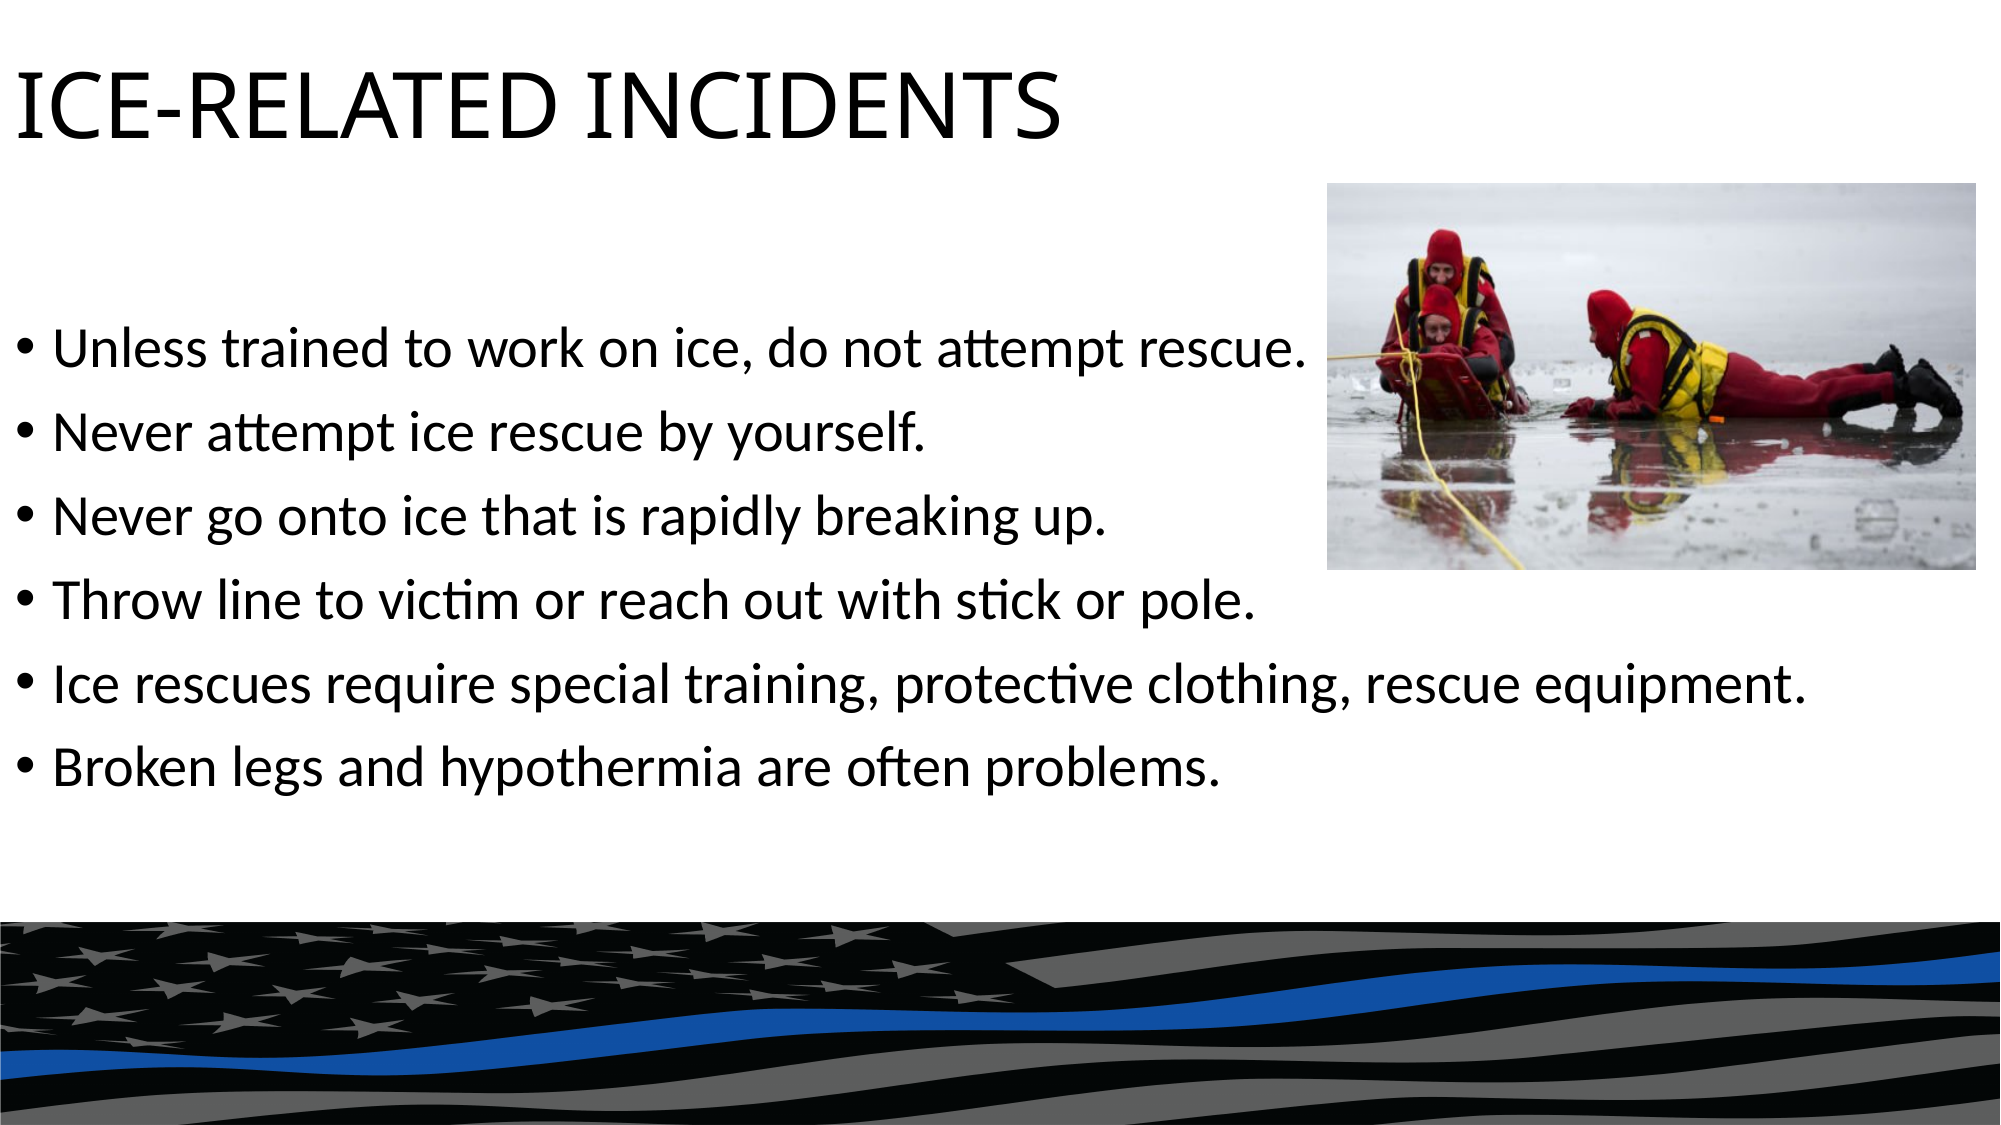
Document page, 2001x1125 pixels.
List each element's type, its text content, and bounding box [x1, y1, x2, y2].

picture [0, 922, 2000, 1125]
list Unless trained to work on ice, do not attempt rescue. Never attempt ice rescue by yourself. Never go onto ice that is rapidly breaking up. Throw line to victim or reach out with stick or pole. Ice rescues require special training, protective clothing, rescue equipment. Broken legs and hypothermia are often problems. [0, 310, 1890, 922]
title ICE-RELATED INCIDENTS [0, 0, 1725, 218]
picture [1327, 183, 1976, 570]
